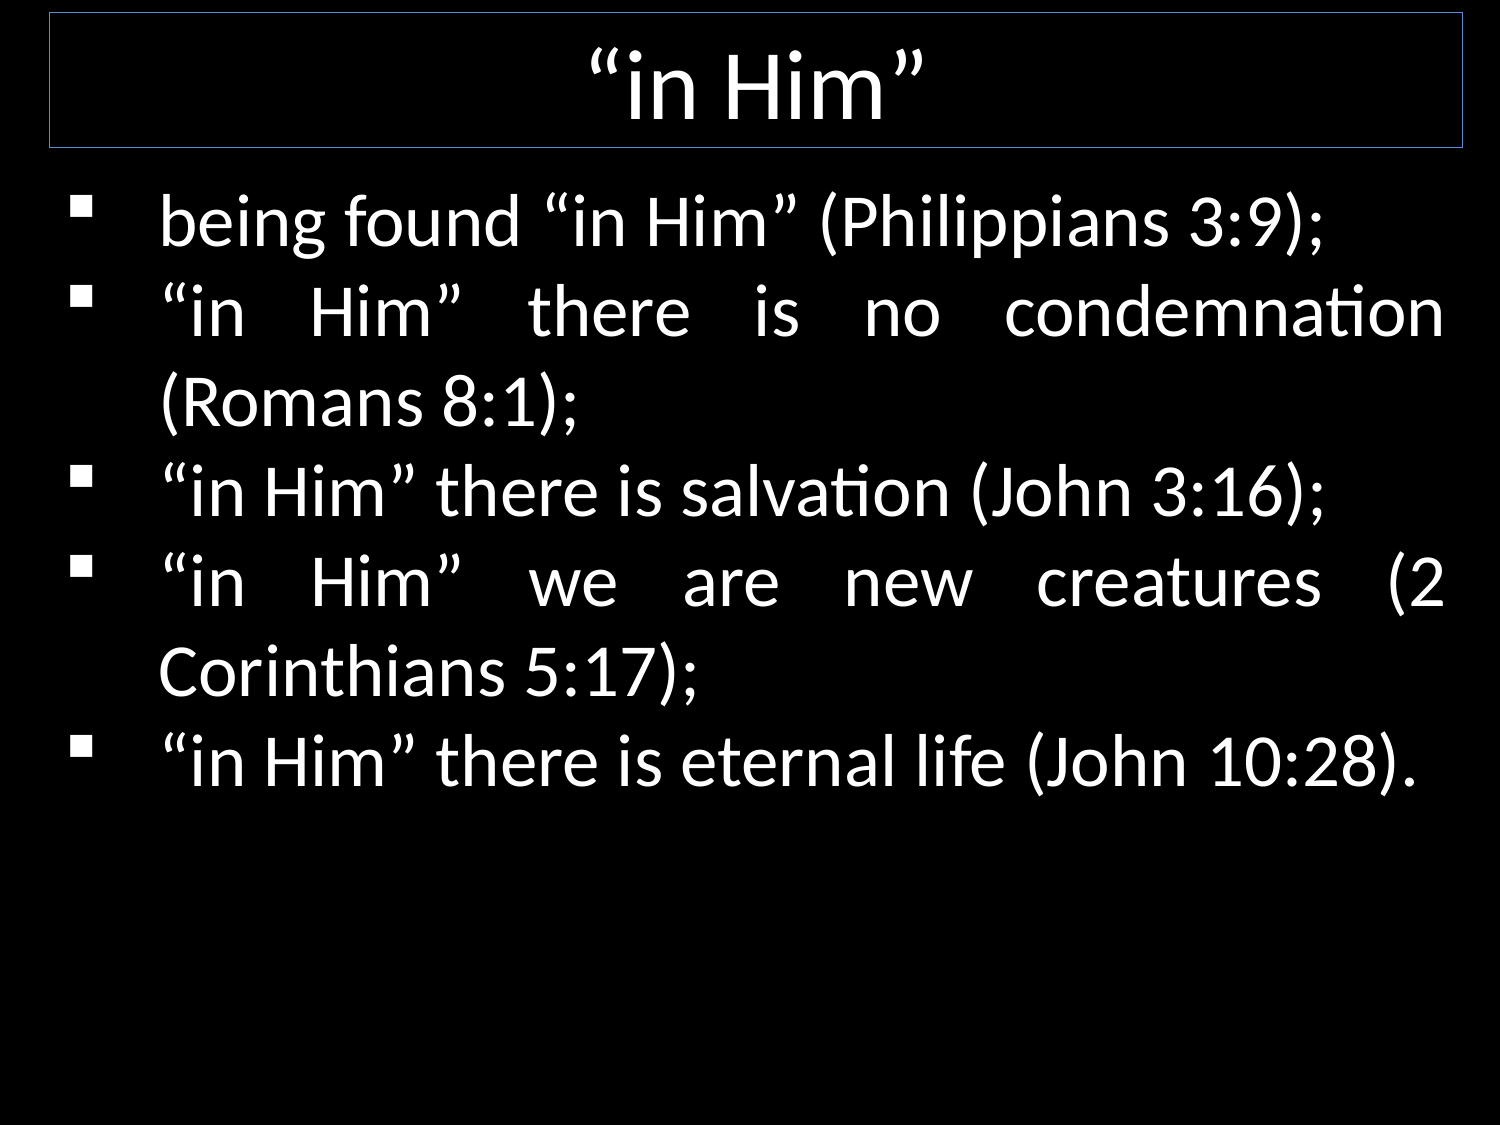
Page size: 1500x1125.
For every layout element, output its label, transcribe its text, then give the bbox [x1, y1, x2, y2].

text_box being found “in Him” (Philippians 3:9); “in Him” there is no condemnation (Romans 8:1); “in Him” there is salvation (John 3:16); “in Him” we are new creatures (2 Corinthians 5:17); “in Him” there is eternal life (John 10:28). [49, 163, 1463, 809]
text_box “in Him” [49, 12, 1463, 148]
